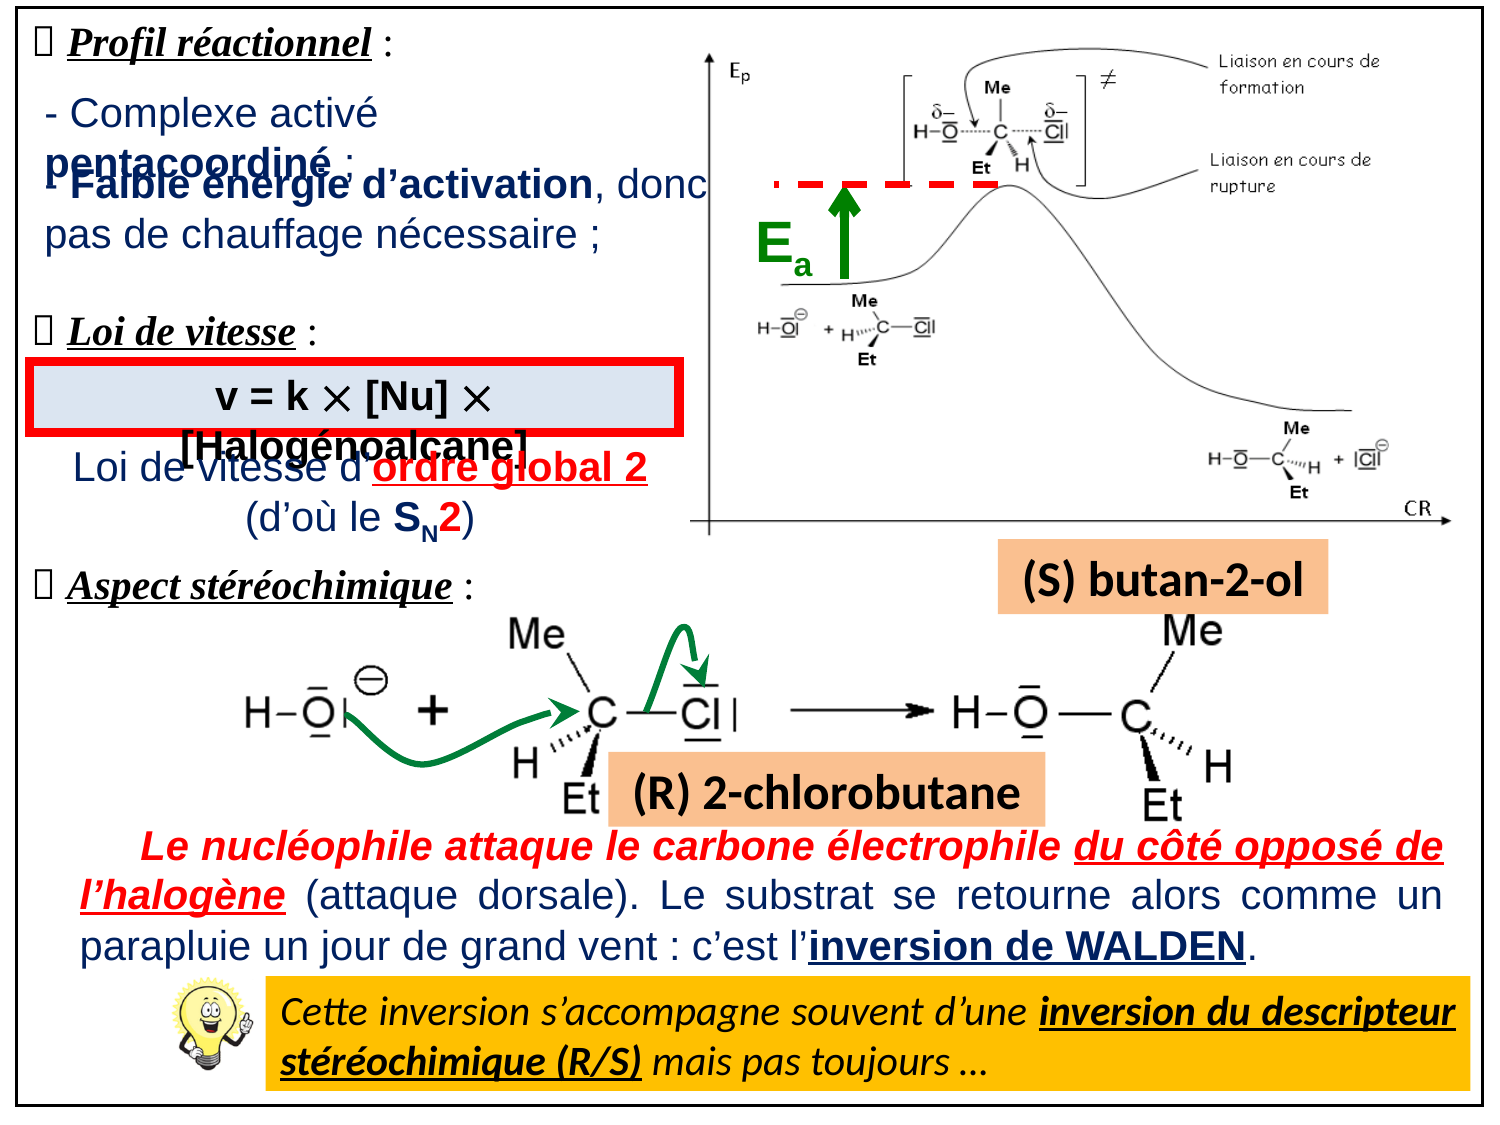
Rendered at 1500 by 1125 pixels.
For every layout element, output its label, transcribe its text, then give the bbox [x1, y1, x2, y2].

text_box Le nucléophile attaque le carbone électrophile du côté opposé de l’halogène (attaque dorsale). Le substrat se retourne alors comme un parapluie un jour de grand vent : c’est l’inversion de WALDEN. [64, 810, 1459, 976]
picture [170, 975, 254, 1071]
text_box (S) butan-2-ol [997, 550, 1329, 615]
text_box - Complexe activé pentacoordiné ; [29, 78, 685, 127]
picture [690, 42, 1462, 543]
text_box Loi de vitesse d’ordre global 2 (d’où le SN2) [29, 432, 685, 515]
text_box v = k  [Nu]  [Halogénoalcane] [29, 361, 680, 432]
text_box Cette inversion s’accompagne souvent d’une inversion du descripteur stéréochimique (R/S) mais pas toujours … [265, 976, 1471, 1091]
picture [950, 607, 1235, 828]
picture [229, 613, 940, 820]
text_box - Faible énergie d’activation, donc pas de chauffage nécessaire ; [29, 149, 685, 198]
text_box  Profil réactionnel :  Loi de vitesse :  Aspect stéréochimique : [16, 7, 1483, 1106]
